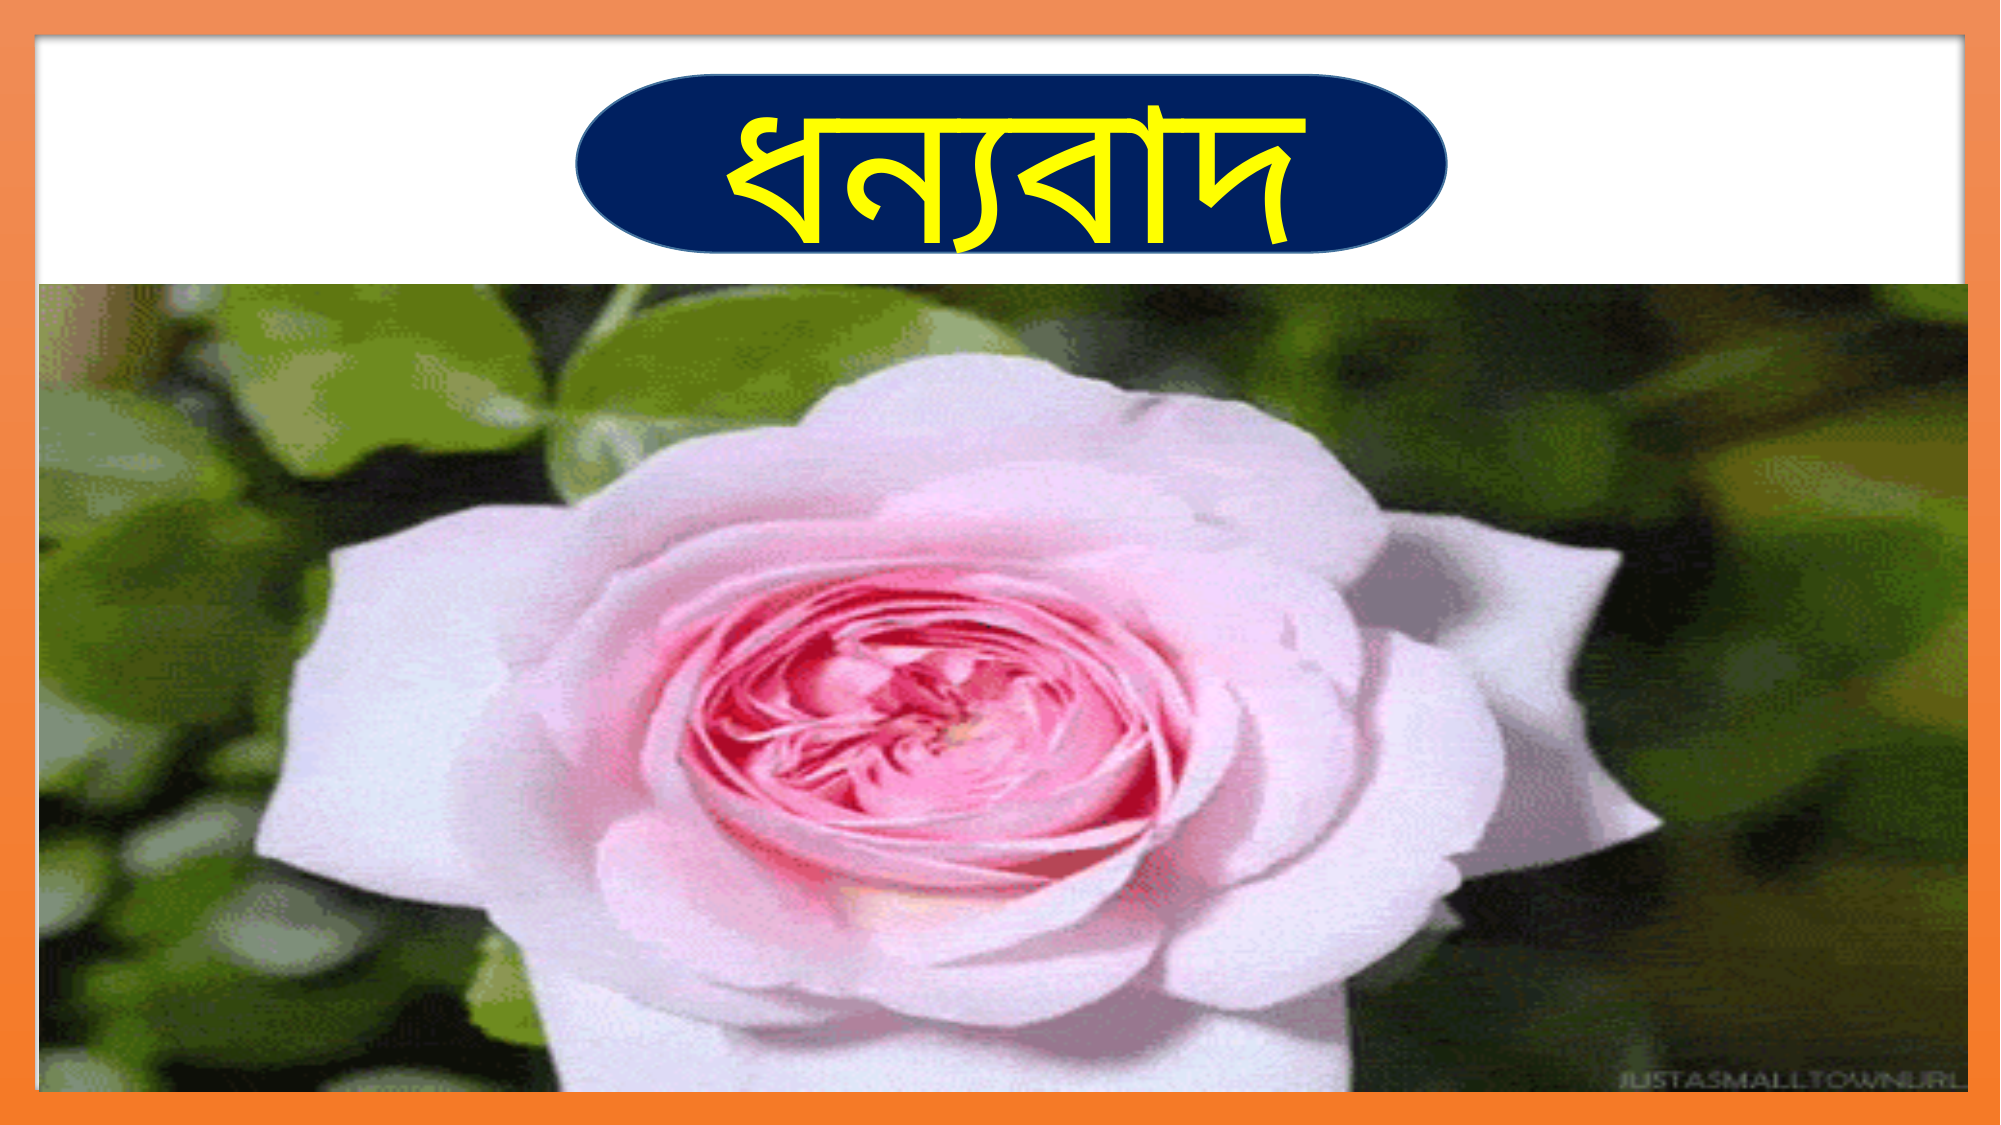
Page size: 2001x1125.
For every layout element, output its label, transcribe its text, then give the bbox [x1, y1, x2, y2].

picture [39, 284, 1968, 1092]
text_box ধন্যবাদ [575, 73, 1448, 254]
text_box [0, 0, 2000, 1125]
